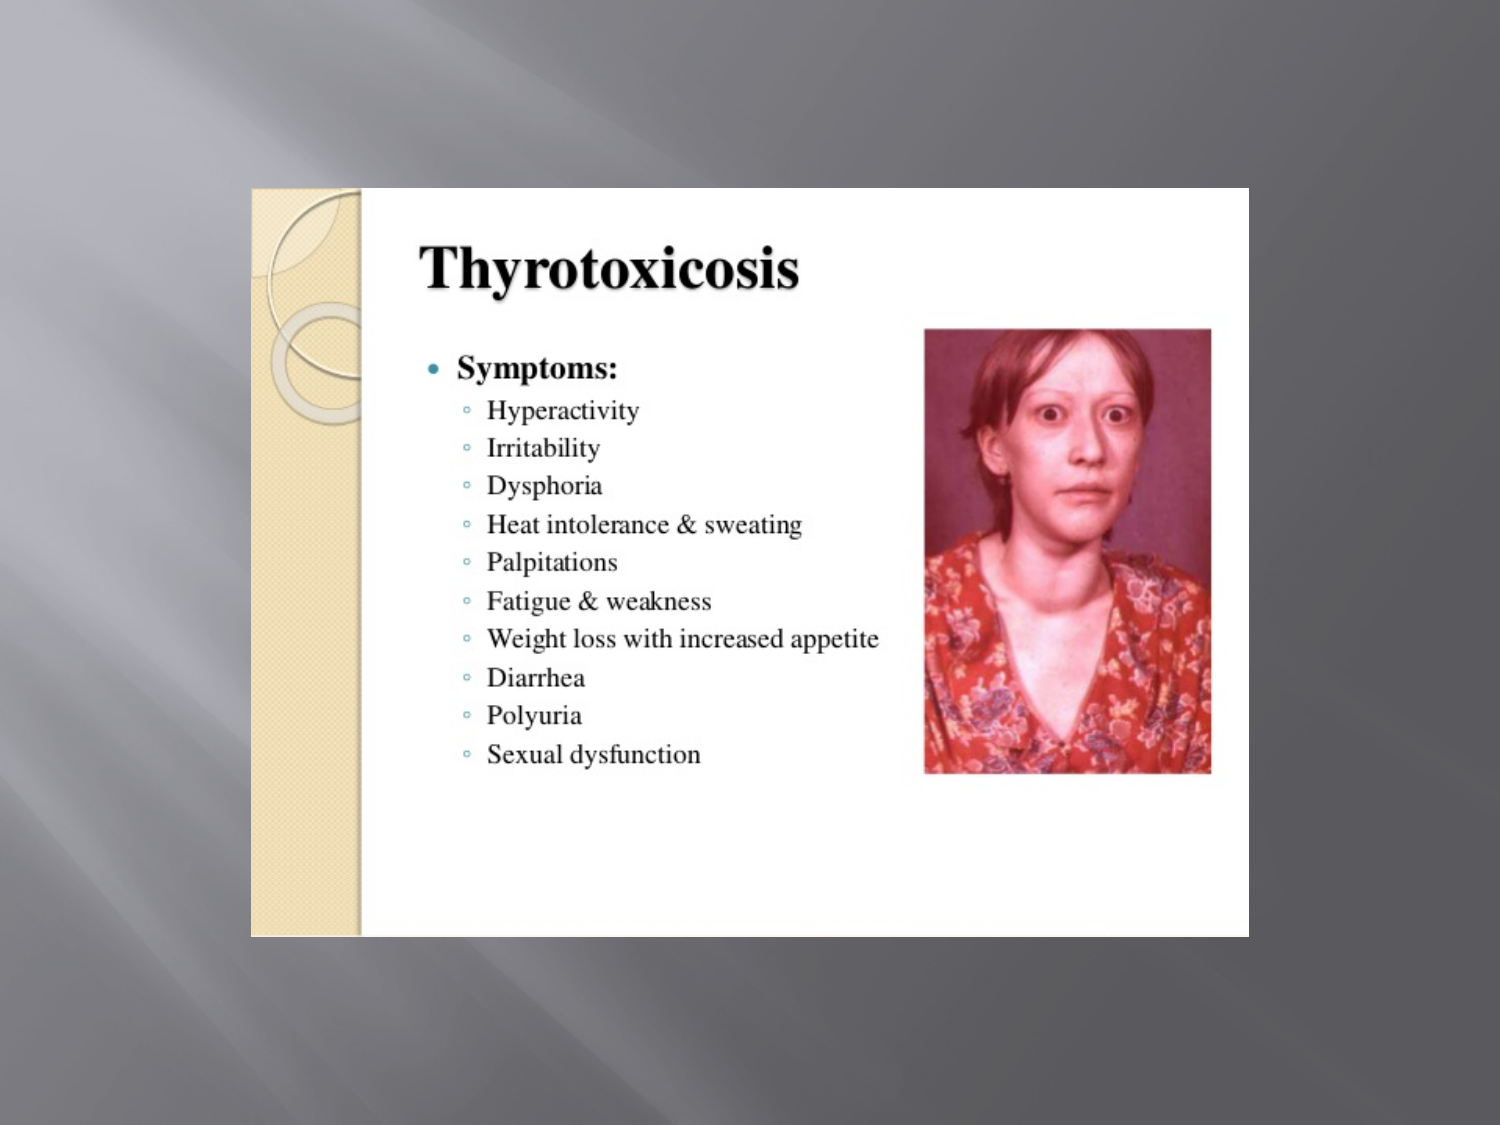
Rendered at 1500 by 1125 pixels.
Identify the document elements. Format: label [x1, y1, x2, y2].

picture [251, 187, 1249, 937]
